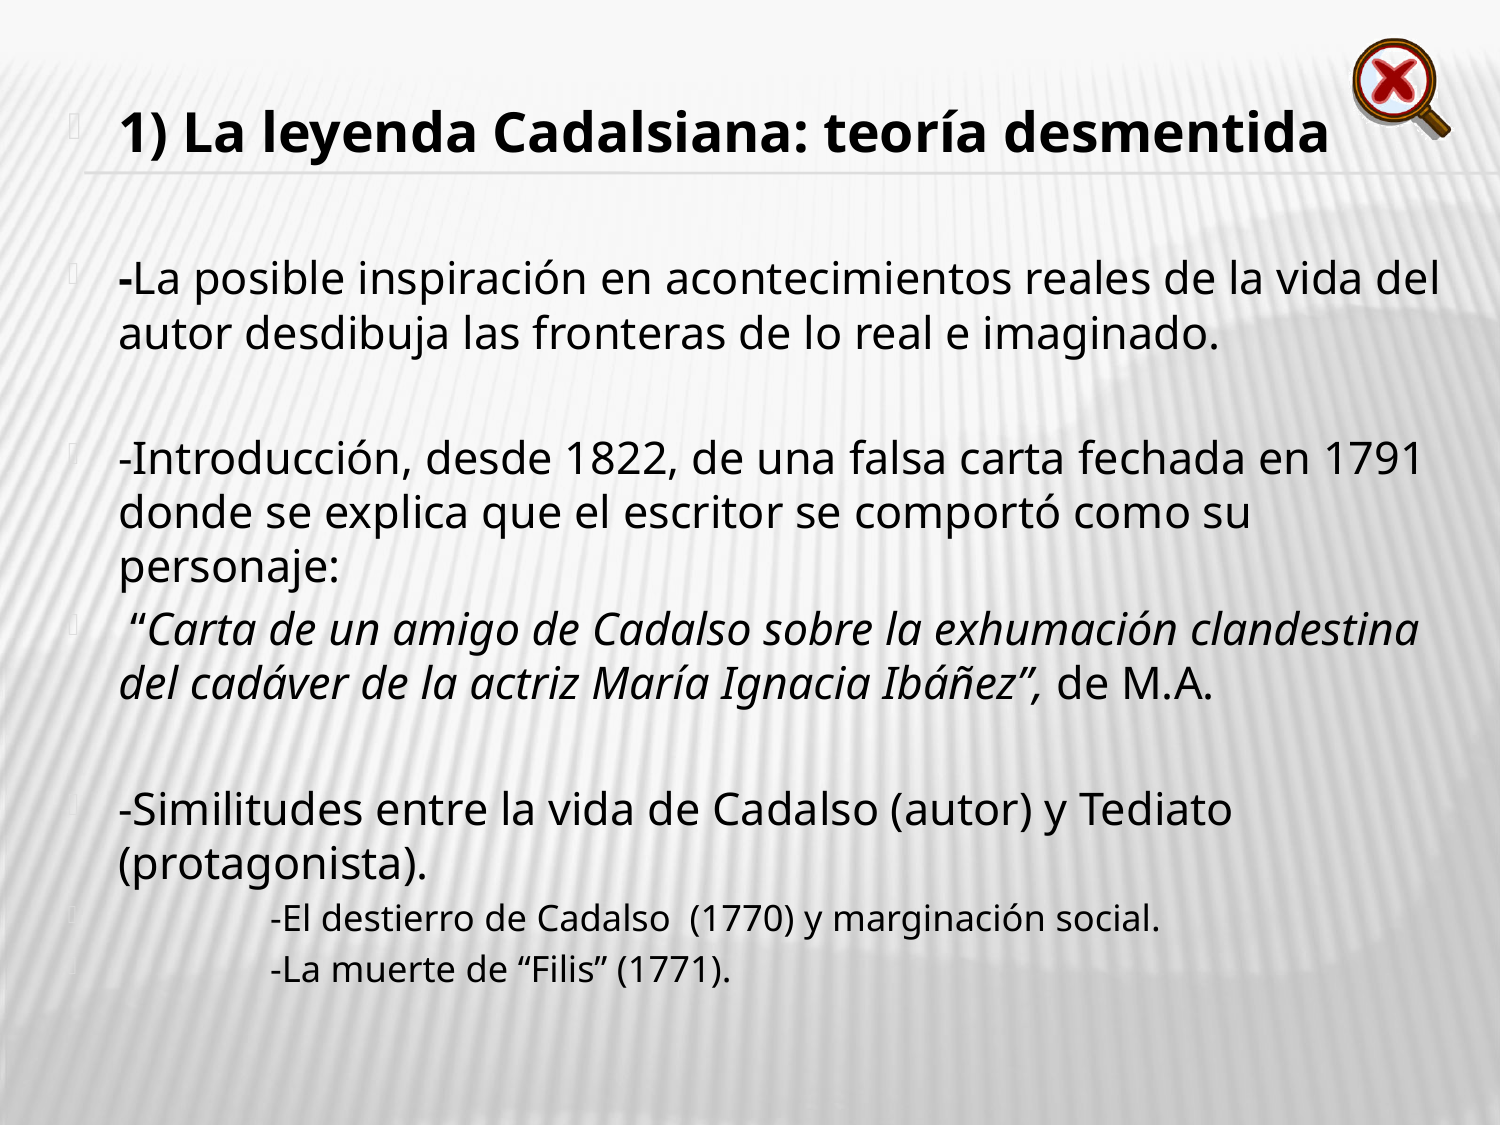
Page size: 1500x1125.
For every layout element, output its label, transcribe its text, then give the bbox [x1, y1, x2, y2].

picture [1340, 30, 1459, 150]
list 1) La leyenda Cadalsiana: teoría desmentida -La posible inspiración en acontecimientos reales de la vida del autor desdibuja las fronteras de lo real e imaginado. -Introducción, desde 1822, de una falsa carta fechada en 1791 donde se explica que el escritor se comportó como su personaje: “Carta de un amigo de Cadalso sobre la exhumación clandestina del cadáver de la actriz María Ignacia Ibáñez”, de M.A. -Similitudes entre la vida de Cadalso (autor) y Tediato (protagonista). -El destierro de Cadalso (1770) y marginación social. -La muerte de “Filis” (1771). [53, 90, 1475, 998]
